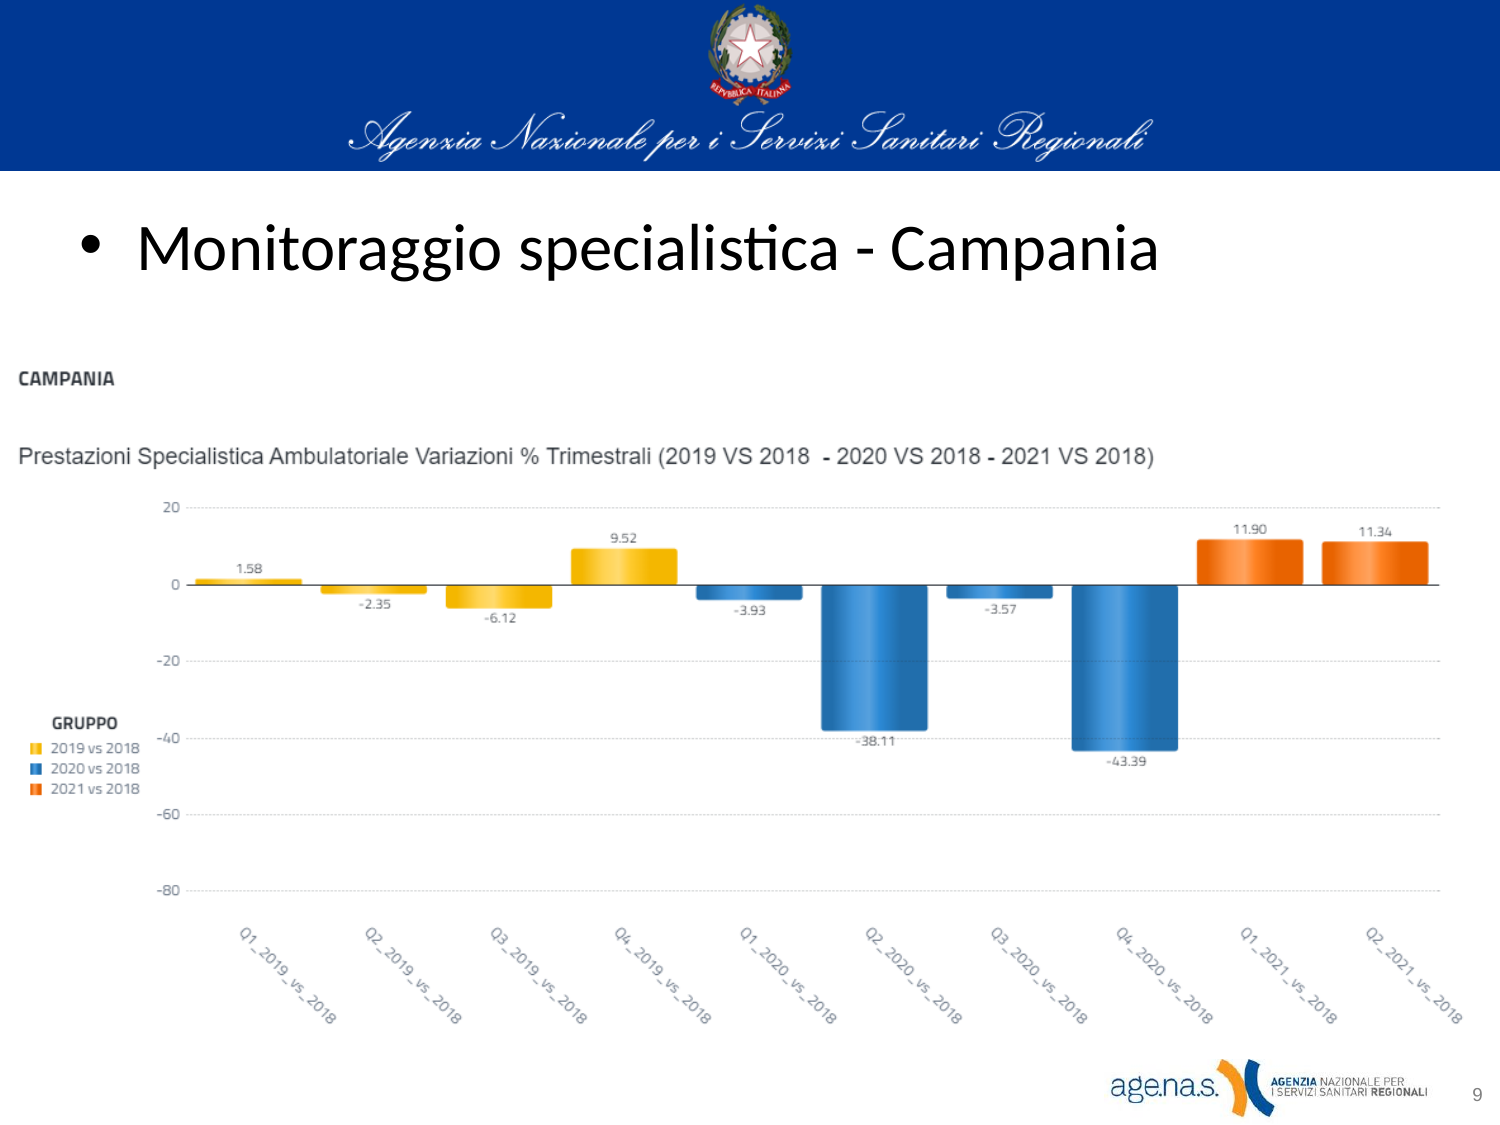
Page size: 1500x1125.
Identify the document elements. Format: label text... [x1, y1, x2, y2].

picture [0, 0, 1500, 171]
slide_number 9 [1147, 1066, 1498, 1124]
picture [0, 331, 1500, 1124]
list Monitoraggio specialistica - Campania [64, 196, 1415, 291]
